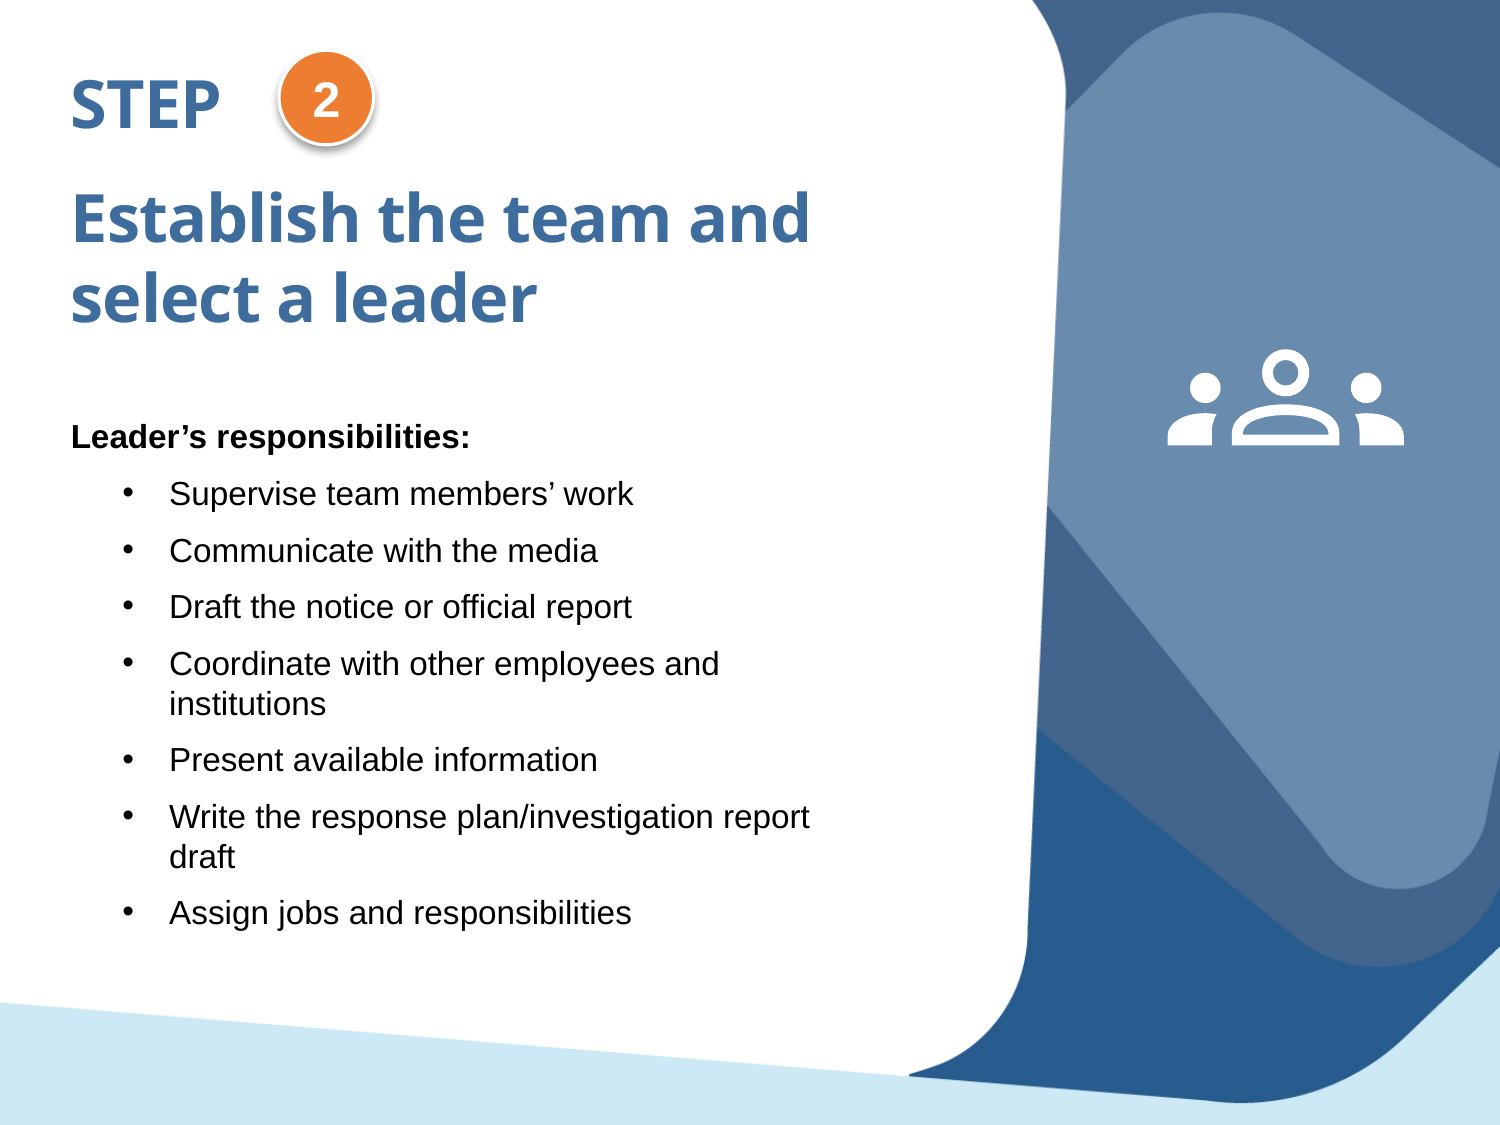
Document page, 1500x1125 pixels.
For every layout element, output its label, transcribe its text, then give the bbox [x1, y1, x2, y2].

text_box Leader’s responsibilities: Supervise team members’ work Communicate with the media Draft the notice or official report Coordinate with other employees and institutions Present available information Write the response plan/investigation report draft Assign jobs and responsibilities [70, 349, 830, 998]
text_box [1262, 349, 1310, 397]
text_box 2 [279, 50, 374, 145]
text_box [1231, 404, 1340, 446]
text_box STEP Establish the team and select a leader [70, 62, 999, 336]
picture [0, 0, 1500, 1125]
text_box [1190, 372, 1221, 404]
text_box [1350, 372, 1382, 404]
text_box [1167, 413, 1217, 446]
text_box [1355, 413, 1404, 446]
